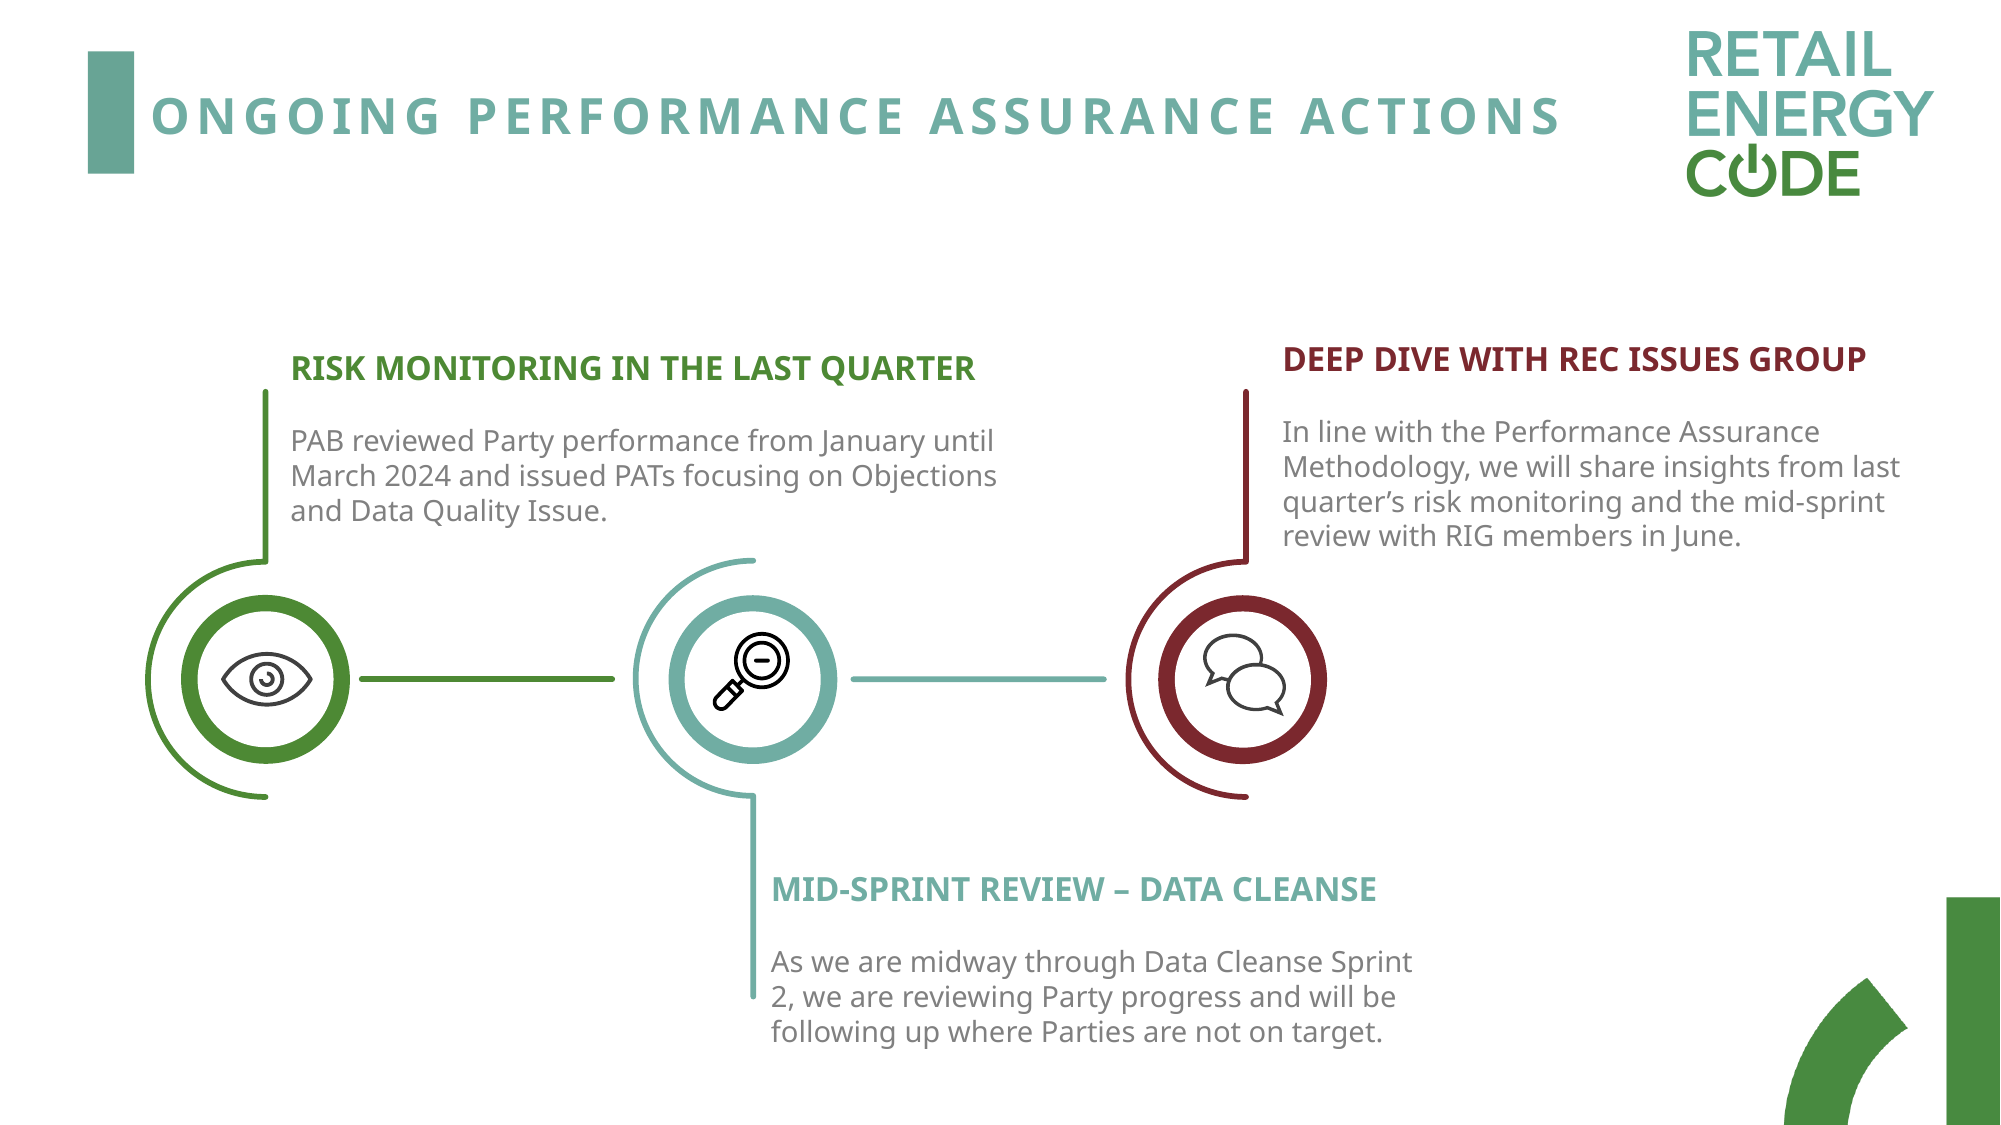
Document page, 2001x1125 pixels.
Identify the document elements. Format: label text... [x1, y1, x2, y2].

picture [1685, 27, 1936, 201]
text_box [82, 336, 1934, 1049]
picture [1782, 897, 2000, 1125]
title Ongoing PERFORMANCE ASSURANCE ACTIONS [135, 64, 1659, 173]
